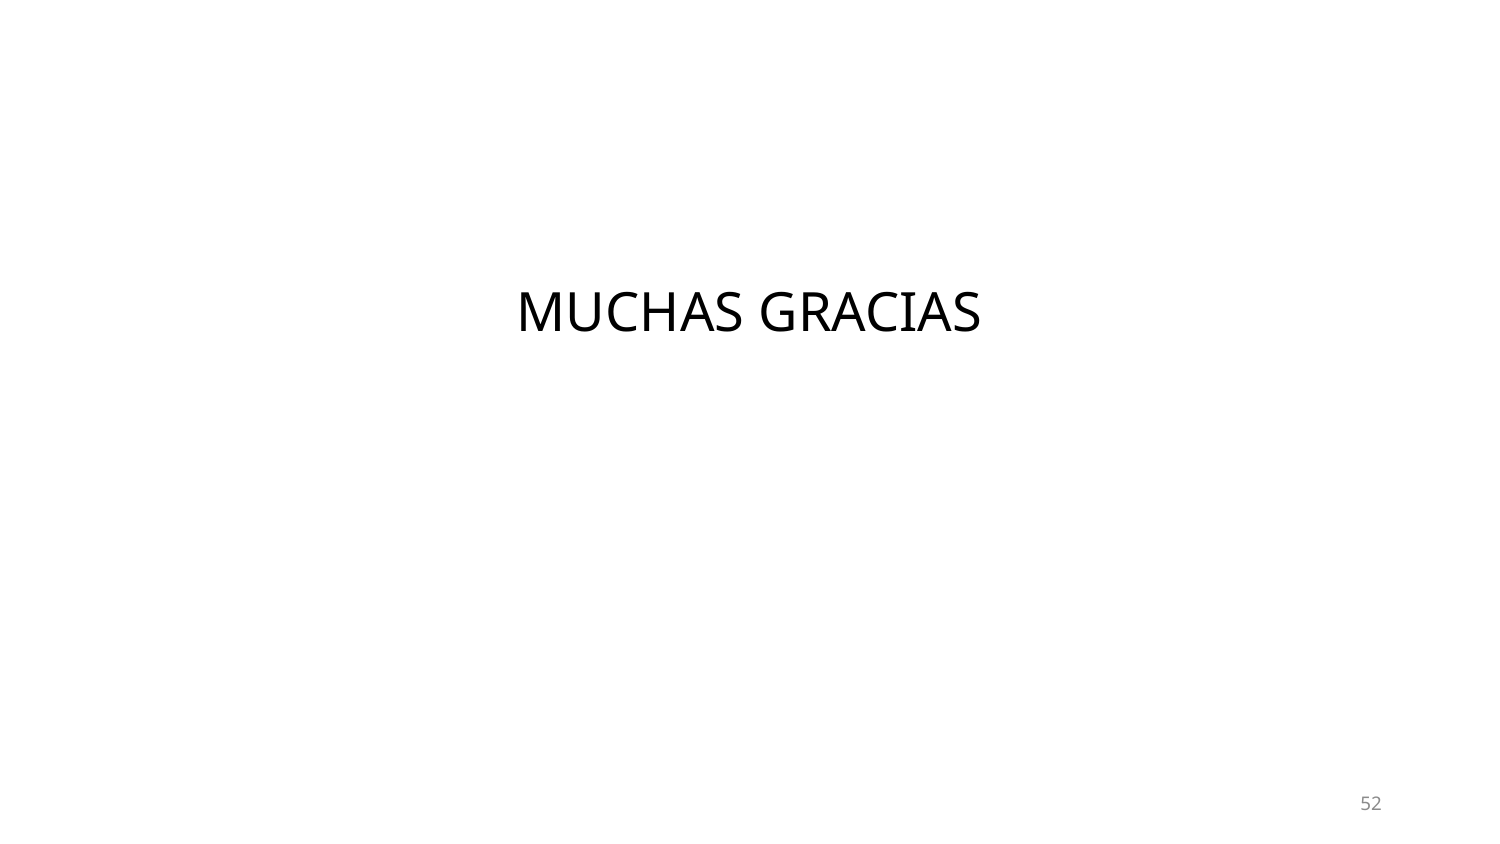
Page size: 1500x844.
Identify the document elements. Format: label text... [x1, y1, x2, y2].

slide_number 52 [1059, 782, 1397, 827]
list MUCHAS GRACIAS [103, 270, 1397, 760]
